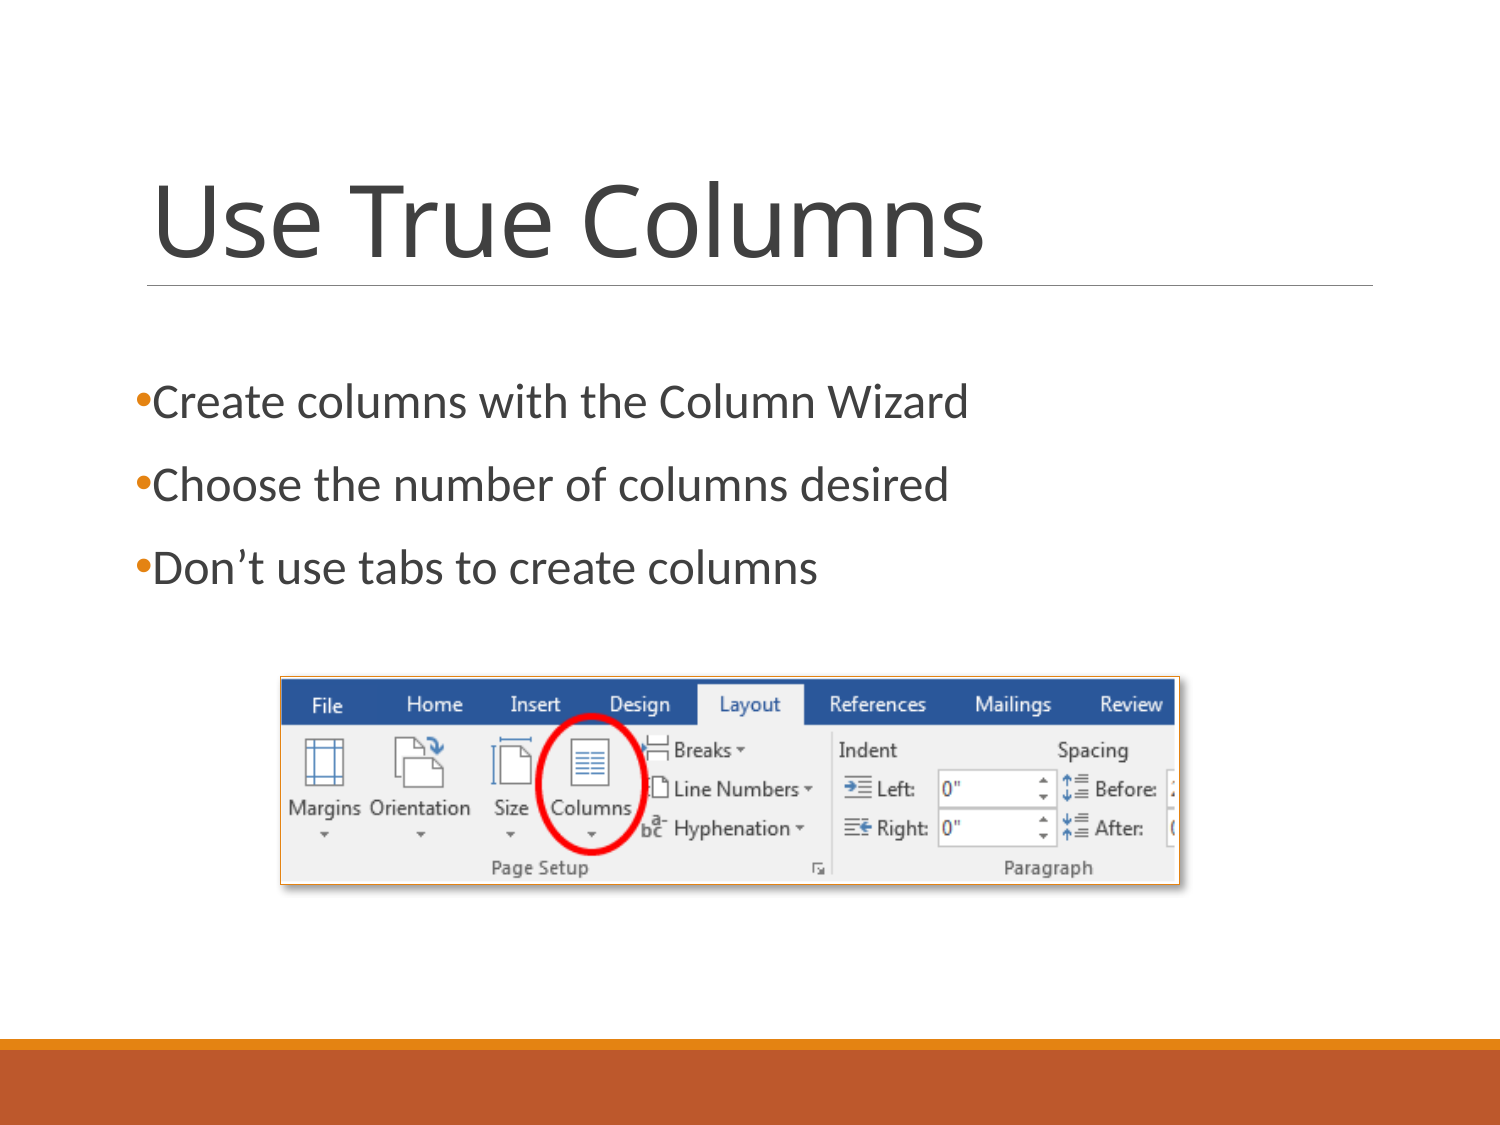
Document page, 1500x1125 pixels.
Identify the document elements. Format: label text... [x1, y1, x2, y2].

list Create columns with the Column Wizard Choose the number of columns desired Don’t use tabs to create columns [135, 367, 1157, 863]
picture [279, 676, 1180, 886]
title Use True Columns [135, 47, 1373, 285]
